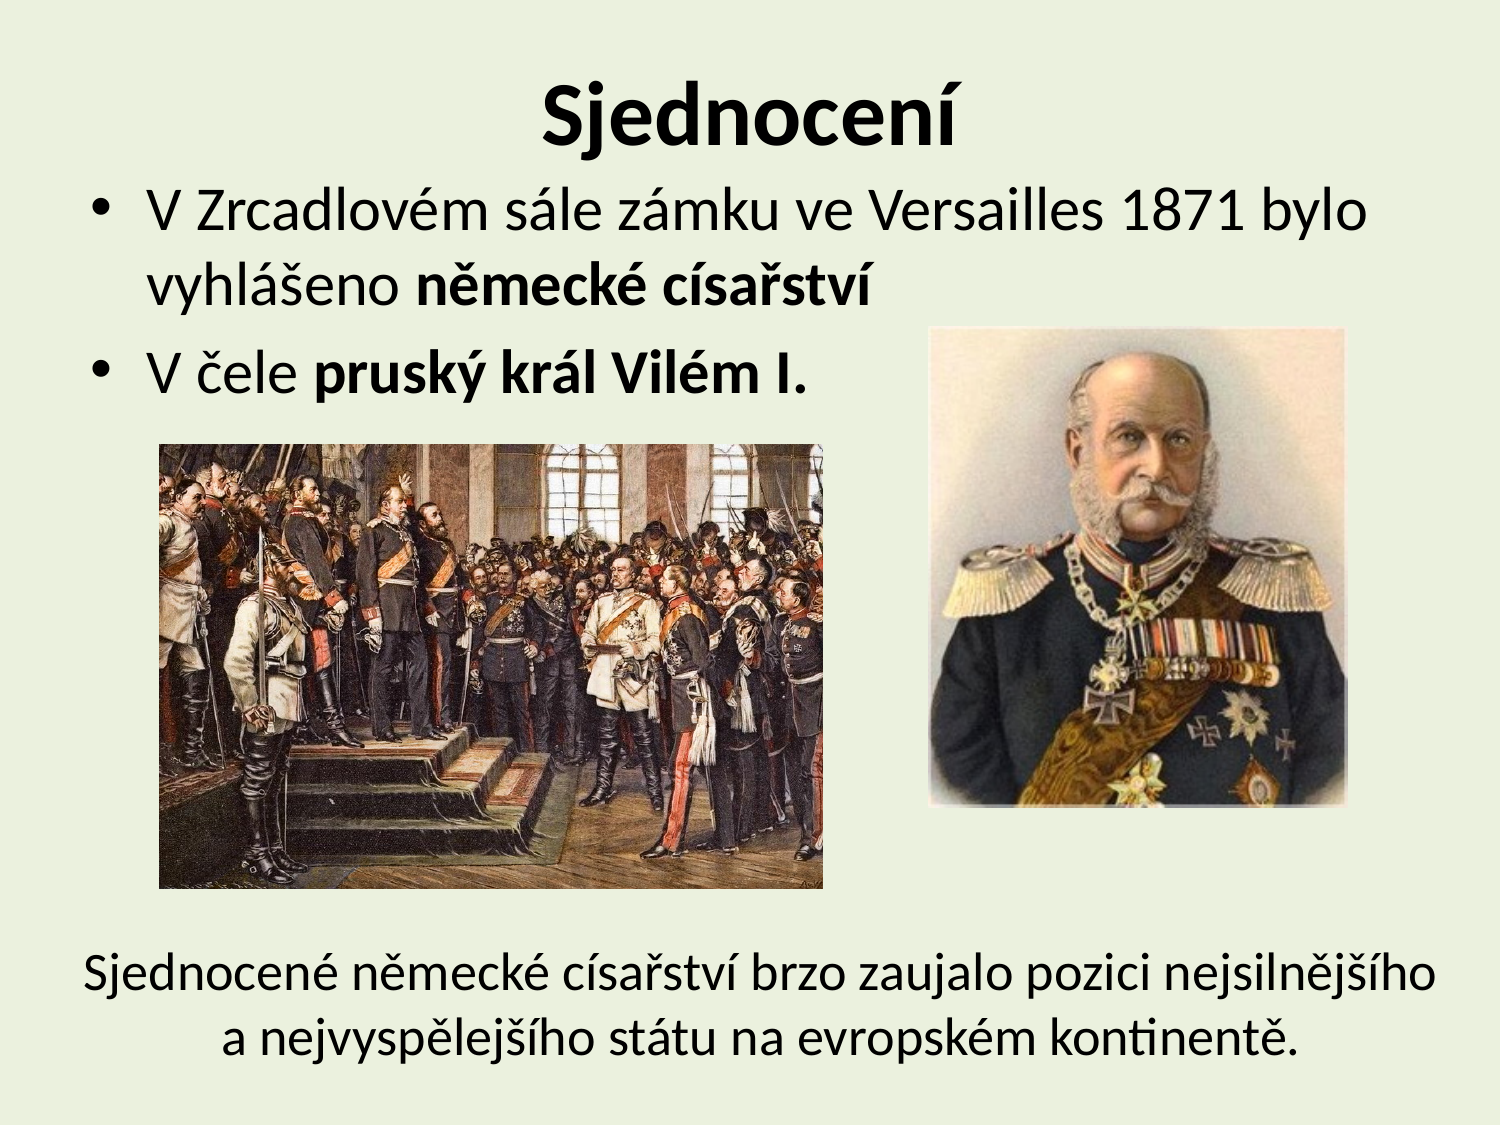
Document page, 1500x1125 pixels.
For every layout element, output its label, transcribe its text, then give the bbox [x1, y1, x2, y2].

picture [928, 326, 1348, 808]
title Sjednocení [75, 45, 1425, 160]
list V Zrcadlovém sále zámku ve Versailles 1871 bylo vyhlášeno německé císařství V čele pruský král Vilém I. [75, 160, 1425, 928]
text_box Sjednocené německé císařství brzo zaujalo pozici nejsilnějšího a nejvyspělejšího státu na evropském kontinentě. [53, 928, 1471, 1074]
picture [159, 444, 824, 889]
